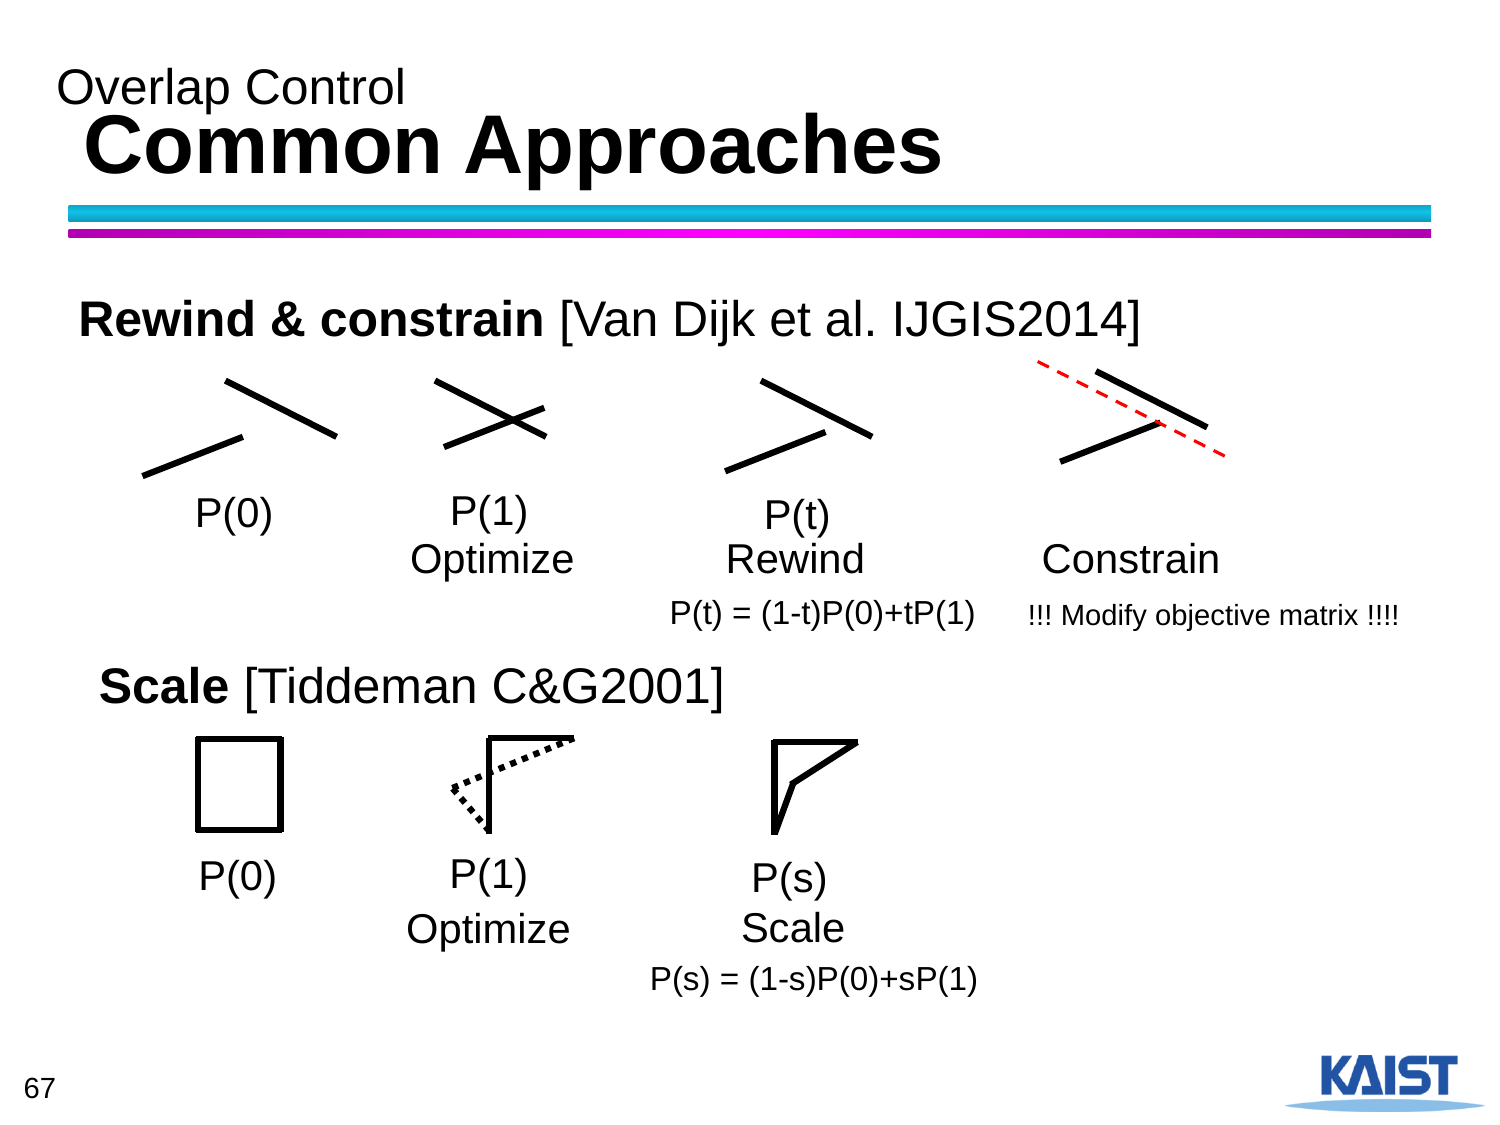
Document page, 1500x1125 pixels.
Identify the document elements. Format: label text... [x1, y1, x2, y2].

text_box Scale [726, 893, 861, 949]
text_box P(1) [434, 476, 544, 524]
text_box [142, 436, 244, 477]
text_box Rewind & constrain [Van Dijk et al. IJGIS2014] [63, 278, 1157, 354]
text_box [450, 737, 575, 790]
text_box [443, 444, 545, 448]
text_box Overlap Control [41, 46, 421, 122]
text_box P(t) = (1-t)P(0)+tP(1) [654, 583, 991, 639]
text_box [724, 431, 826, 472]
text_box P(s) [736, 843, 843, 893]
text_box P(0) [183, 840, 293, 906]
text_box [225, 380, 337, 438]
text_box P(0) [179, 478, 289, 543]
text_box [1037, 361, 1232, 460]
text_box Constrain [1026, 524, 1236, 588]
text_box Rewind [710, 524, 881, 583]
text_box P(t) [748, 480, 846, 524]
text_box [760, 380, 873, 438]
text_box Optimize [391, 894, 586, 960]
text_box P(s) = (1-s)P(0)+sP(1) [634, 949, 994, 1005]
text_box P(1) [434, 839, 544, 894]
picture [1284, 1055, 1485, 1112]
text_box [434, 380, 547, 438]
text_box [779, 782, 794, 834]
title Common Approaches [68, 48, 1428, 199]
text_box Scale [Tiddeman C&G2001] [84, 646, 740, 722]
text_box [450, 796, 484, 832]
text_box Optimize [395, 524, 590, 590]
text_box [790, 750, 858, 785]
text_box !!! Modify objective matrix !!!! [1012, 588, 1416, 639]
